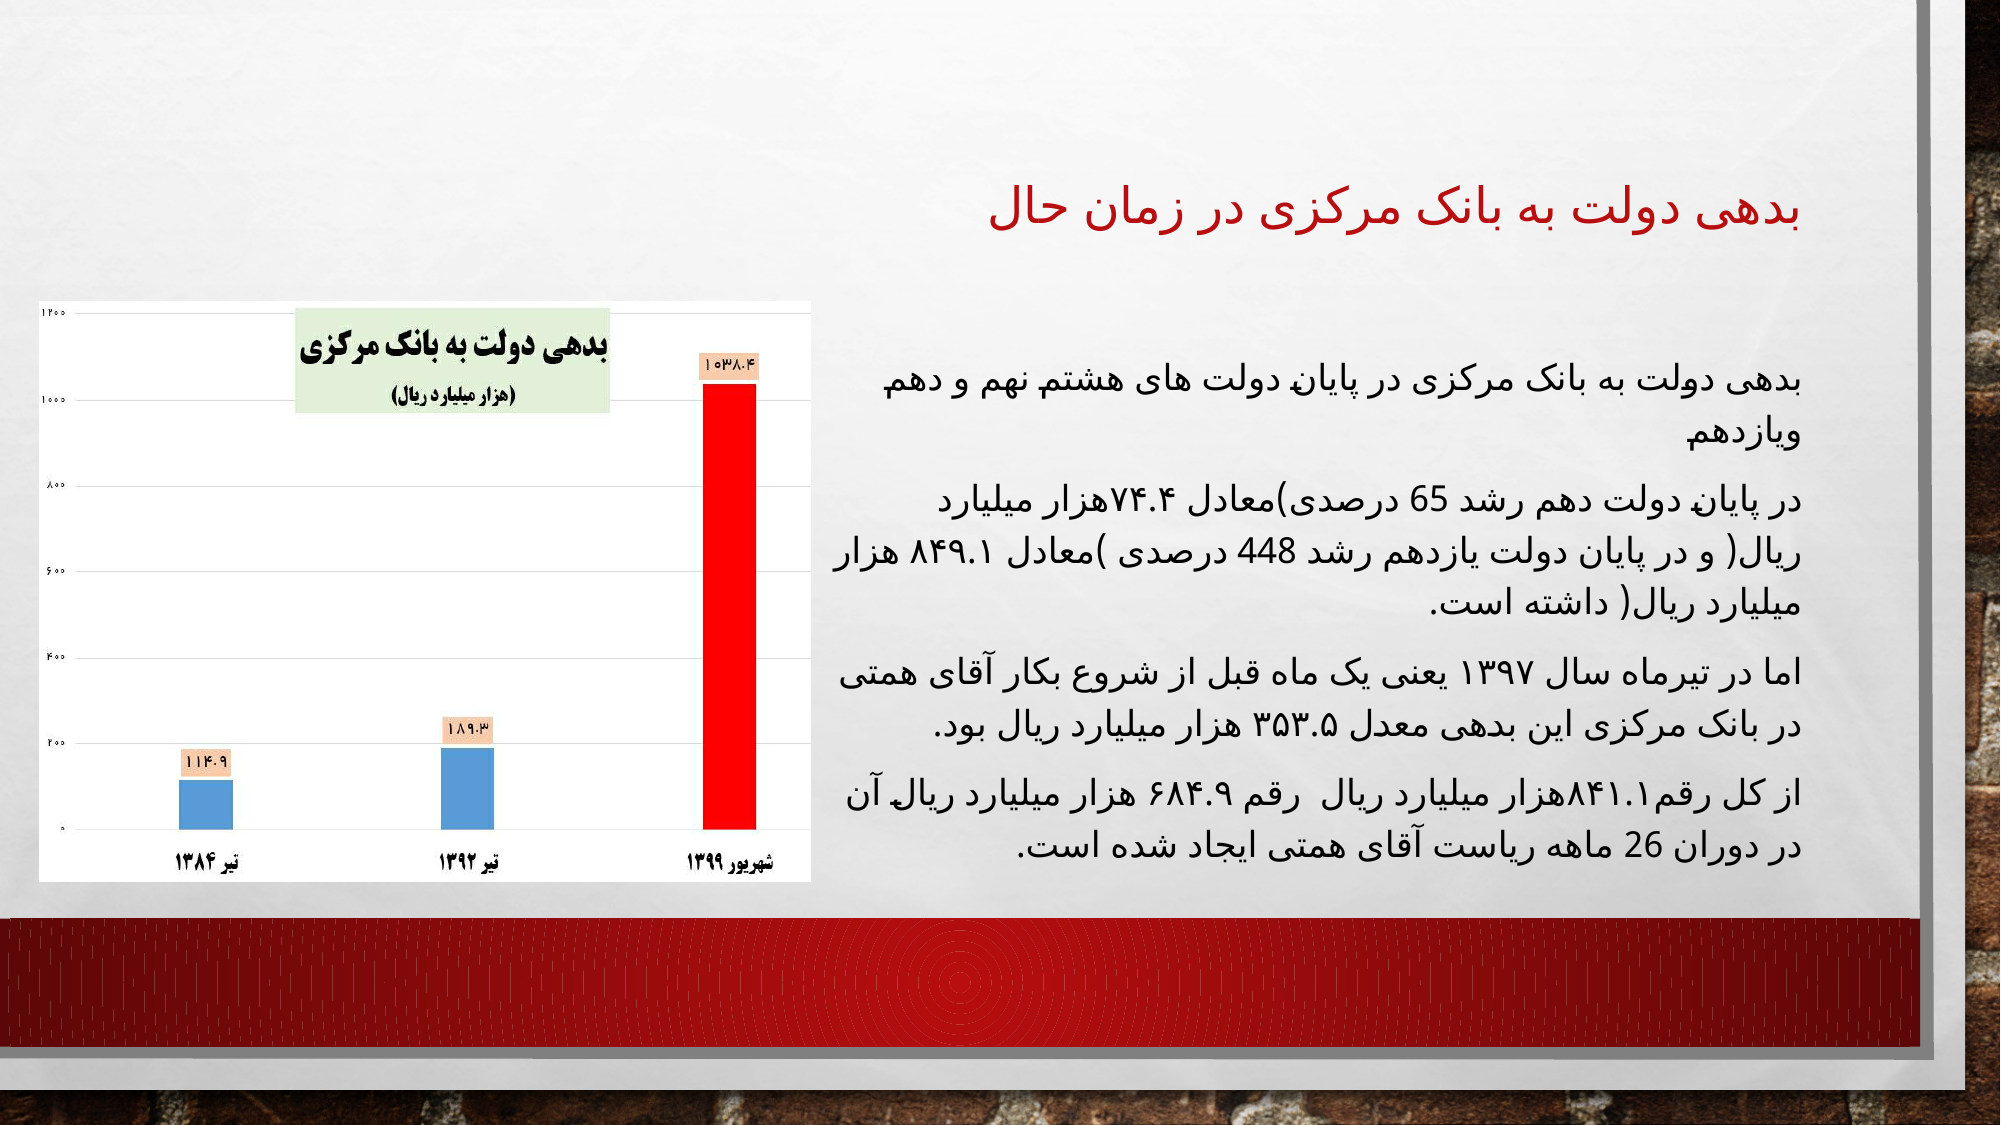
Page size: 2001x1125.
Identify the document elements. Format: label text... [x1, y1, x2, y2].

list بدهی دولت به بانک مرکزی در پایان دولت های هشتم نهم و دهم ویازدهم در پایان دولت دهم رشد 65 درصدی)معادل ۷۴.۴هزار میلیارد ریال( و در پایان دولت یازدهم رشد 448 درصدی )معادل ۸۴۹.۱ هزار میلیارد ریال( داشته است. اما در تیرماه سال ۱۳۹۷ یعنی یک ماه قبل از شروع بکار آقای همتی در بانک مرکزی این بدهی معدل ۳۵۳.۵ هزار میلیارد ریال بود. از کل رقم۸۴۱.۱هزار میلیارد ریال رقم ۶۸۴.۹ هزار میلیارد ریال آن در دوران 26 ماهه ریاست آقای همتی ایجاد شده است. [812, 338, 1818, 882]
picture [0, 0, 2000, 1125]
picture [38, 301, 812, 882]
title بدهی دولت به بانک مرکزی در زمان حال [112, 112, 1818, 302]
